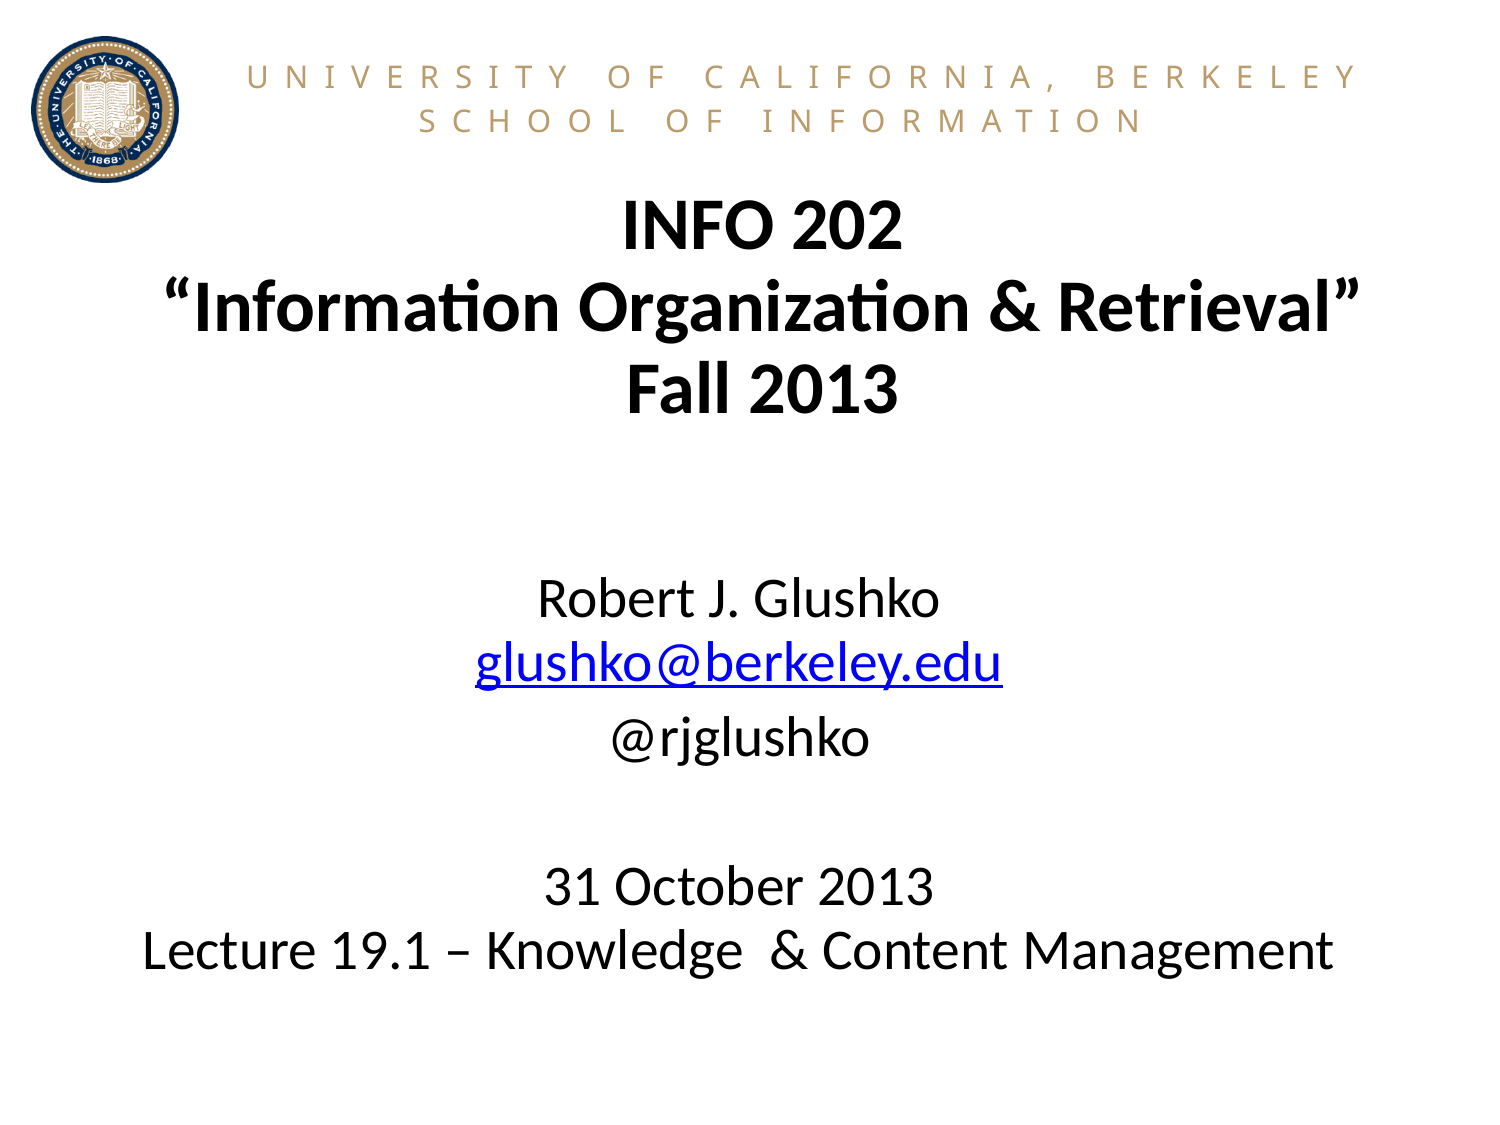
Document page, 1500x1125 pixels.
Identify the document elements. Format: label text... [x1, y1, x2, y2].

text_box SCHOOL OF INFORMATION [412, 105, 1147, 140]
list Robert J. Glushko glushko@berkeley.edu @rjglushko 31 October 2013 Lecture 19.1 – Knowledge & Content Management [64, 404, 1415, 994]
title INFO 202 “Information Organization & Retrieval” Fall 2013 [90, 175, 1436, 519]
text_box UNIVERSITY OF CALIFORNIA, BERKELEY [240, 61, 1361, 97]
picture [31, 36, 179, 184]
